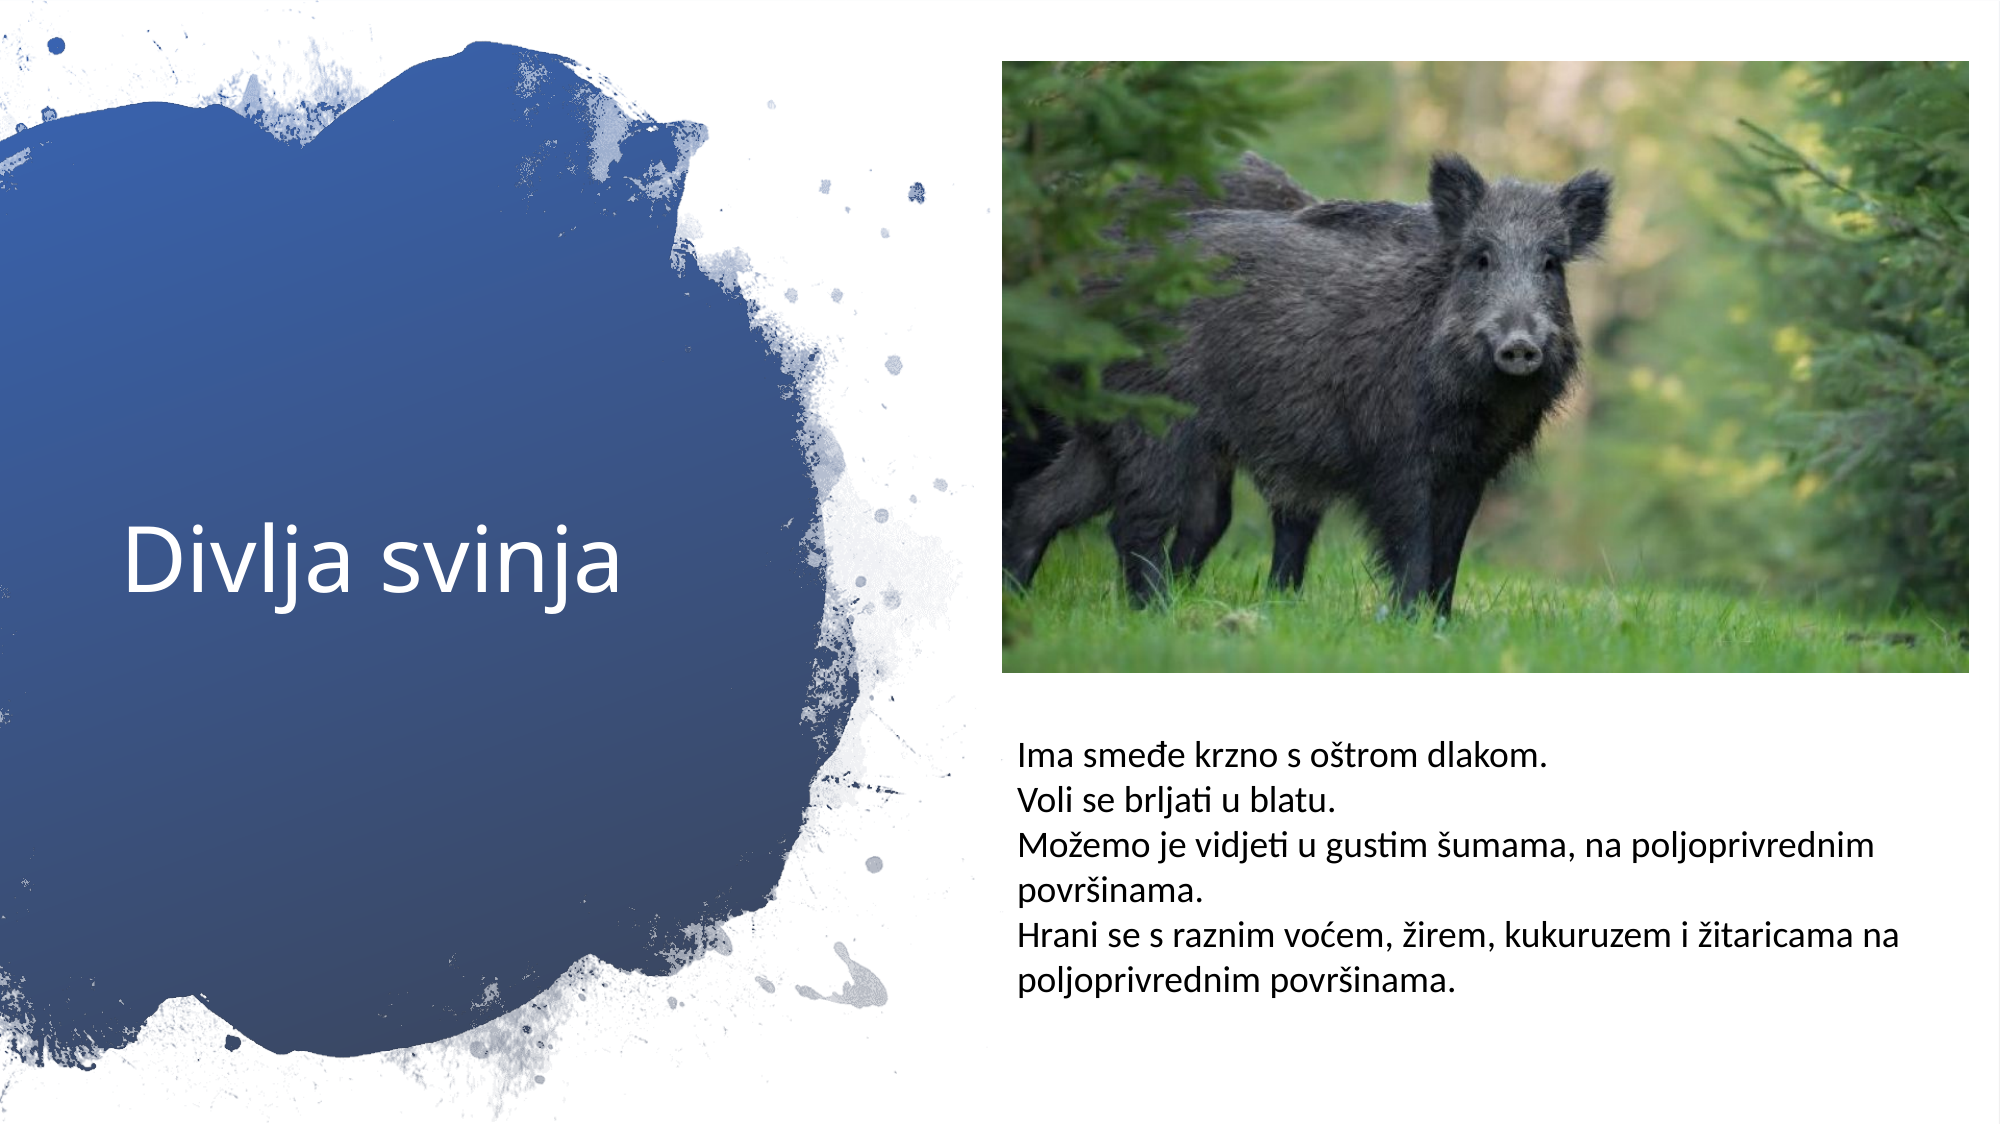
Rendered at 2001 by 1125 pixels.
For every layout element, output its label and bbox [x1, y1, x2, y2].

list [1002, 61, 1969, 673]
picture [0, 0, 2000, 1125]
